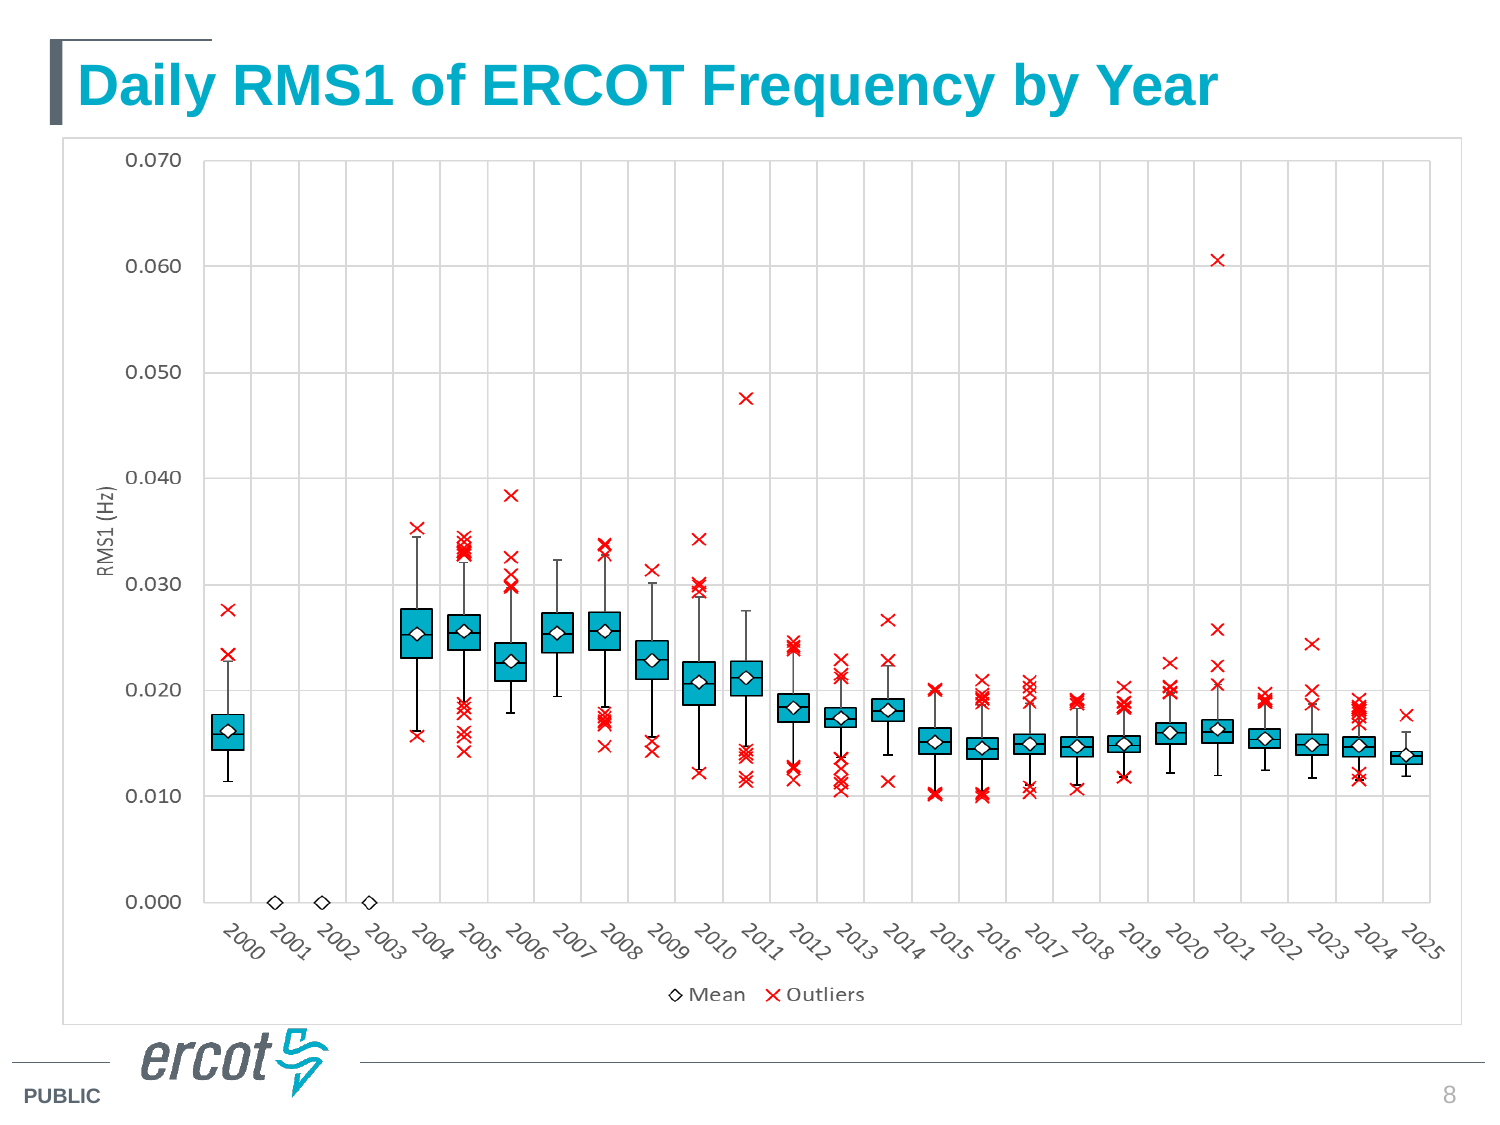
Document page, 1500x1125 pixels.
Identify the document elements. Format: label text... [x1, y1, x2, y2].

title Daily RMS1 of ERCOT Frequency by Year [62, 39, 1450, 125]
picture [62, 137, 1462, 1100]
slide_number 8 [1412, 1076, 1488, 1112]
